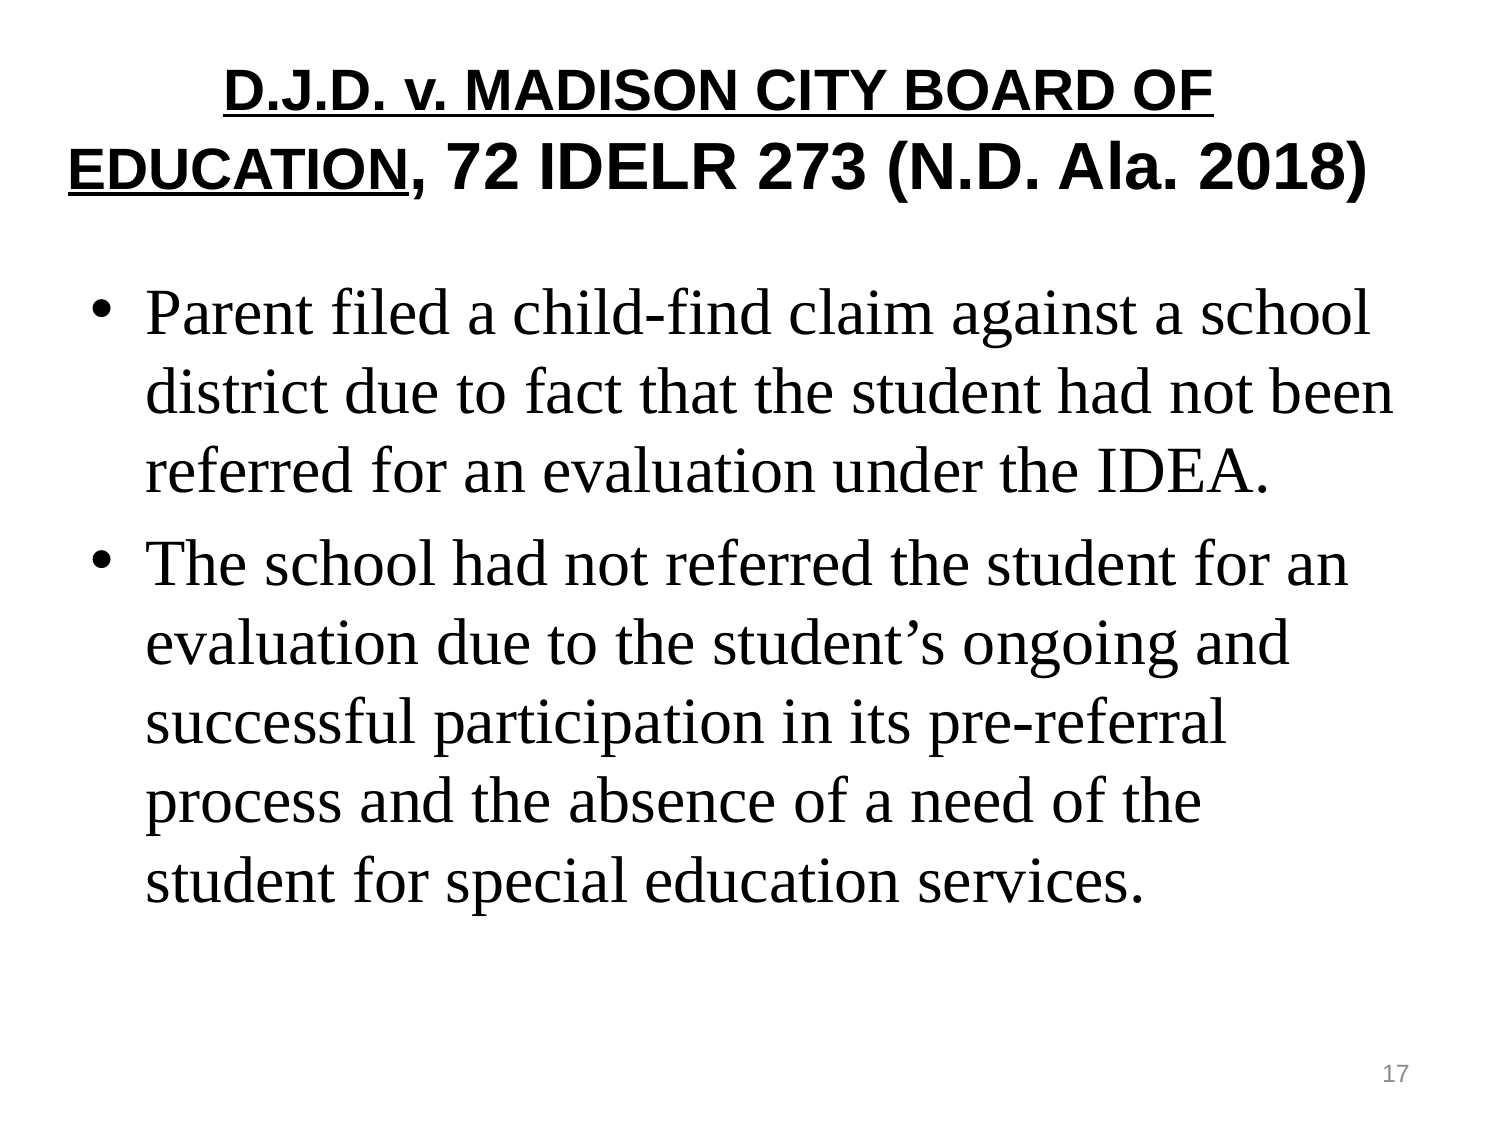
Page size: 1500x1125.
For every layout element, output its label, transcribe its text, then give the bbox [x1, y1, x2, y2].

slide_number 17 [1074, 1042, 1425, 1103]
title D.J.D. v. MADISON CITY BOARD OF EDUCATION, 72 IDELR 273 (N.D. Ala. 2018) [37, 22, 1400, 233]
list Parent filed a child-find claim against a school district due to fact that the student had not been referred for an evaluation under the IDEA. The school had not referred the student for an evaluation due to the student’s ongoing and successful participation in its pre-referral process and the absence of a need of the student for special education services. [75, 260, 1425, 1004]
